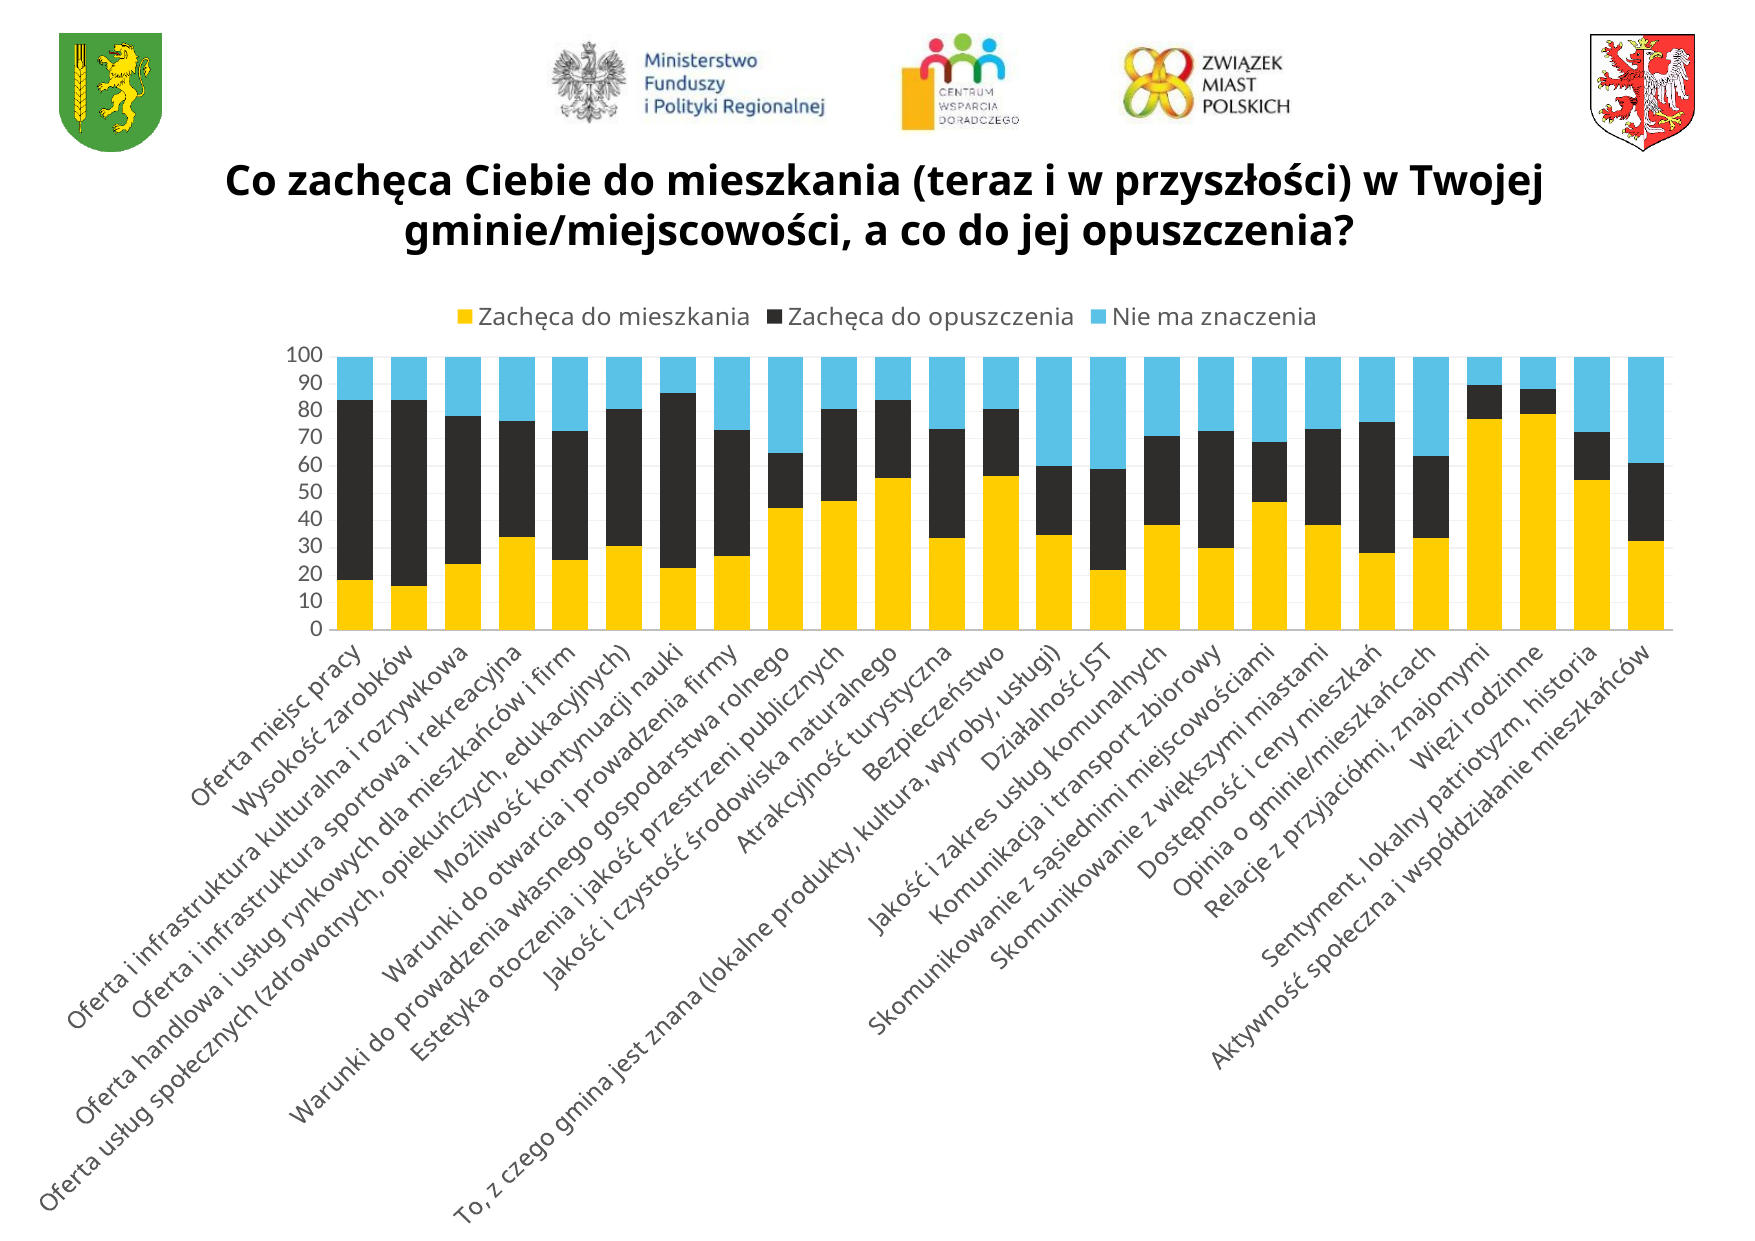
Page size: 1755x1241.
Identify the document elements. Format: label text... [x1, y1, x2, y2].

picture [1589, 33, 1695, 152]
text_box [546, 33, 828, 125]
chart [29, 283, 1740, 1233]
text_box Co zachęca Ciebie do mieszkania (teraz i w przyszłości) w Twojej gminie/miejscowości, a co do jej opuszczenia? [29, 146, 1740, 261]
text_box [1110, 41, 1292, 125]
text_box [890, 33, 1020, 139]
picture [59, 33, 163, 152]
